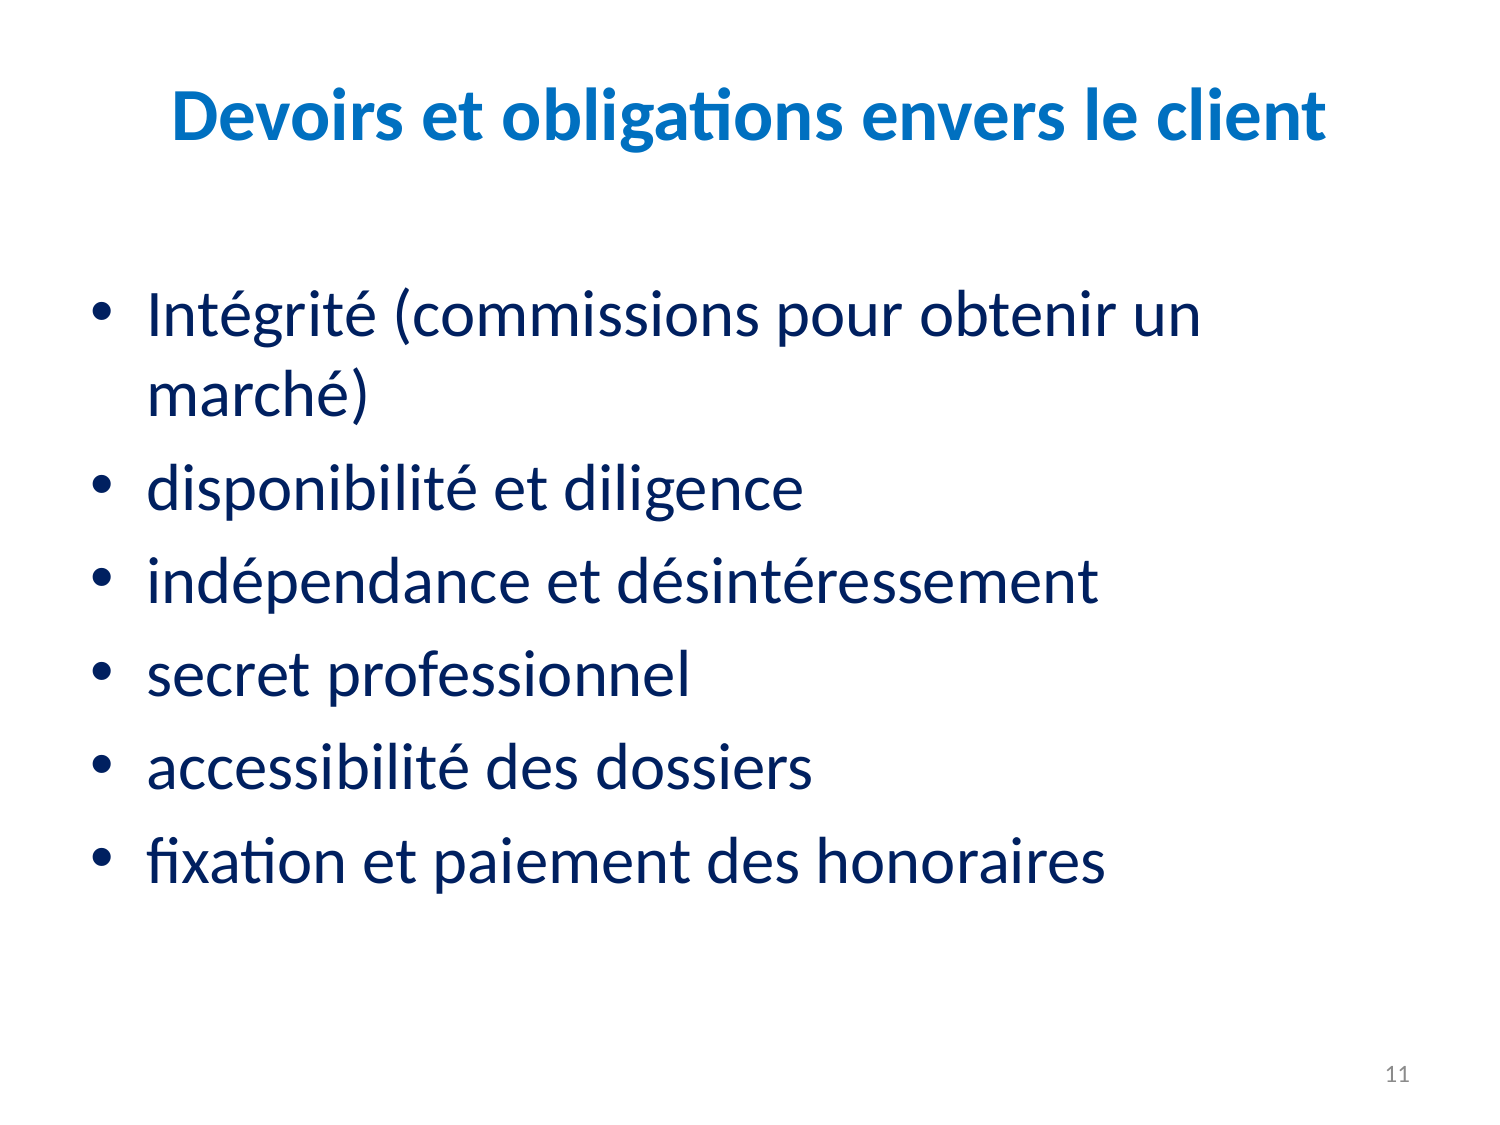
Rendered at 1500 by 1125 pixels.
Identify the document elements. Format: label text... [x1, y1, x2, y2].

title Devoirs et obligations envers le client [75, 35, 1425, 186]
slide_number 11 [1074, 1042, 1425, 1103]
list Intégrité (commissions pour obtenir un marché) disponibilité et diligence indépendance et désintéressement secret professionnel accessibilité des dossiers fixation et paiement des honoraires [75, 262, 1425, 1005]
